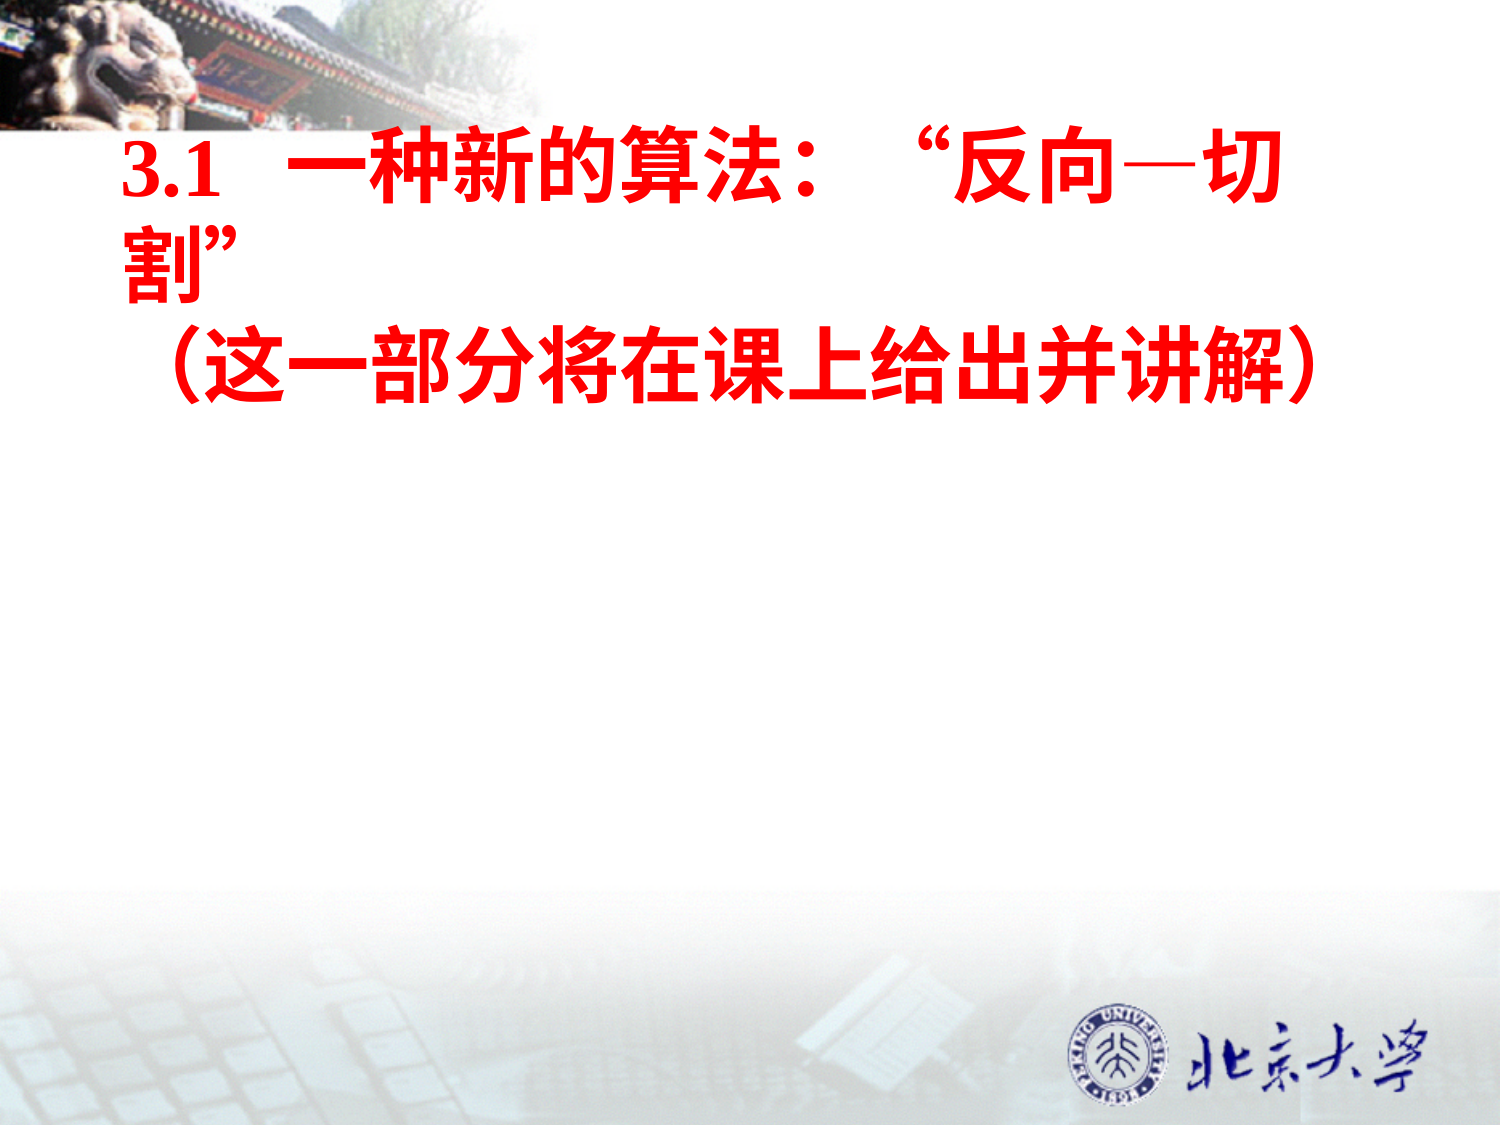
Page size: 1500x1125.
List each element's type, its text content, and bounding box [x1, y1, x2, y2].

picture [0, 0, 1500, 1125]
text_box 3.1 一种新的算法：“反向—切割” （这一部分将在课上给出并讲解） [105, 105, 1407, 988]
